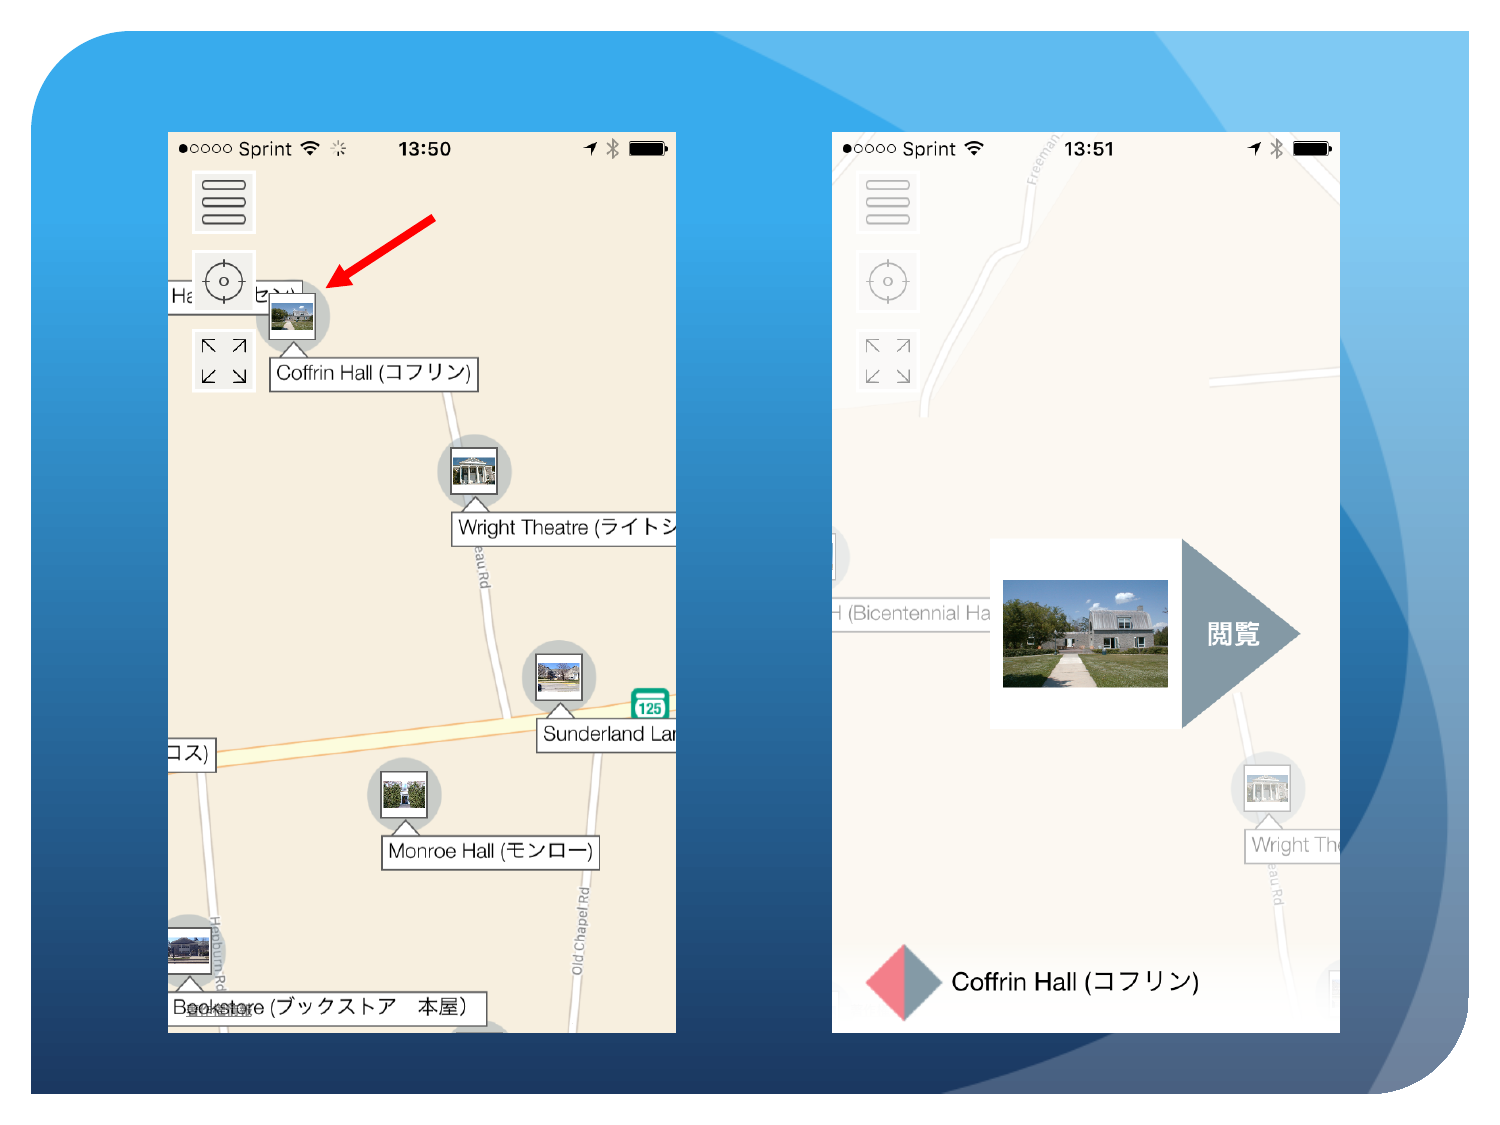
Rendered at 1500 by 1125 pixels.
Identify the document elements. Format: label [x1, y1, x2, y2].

picture [24, 30, 1473, 1094]
text_box [168, 132, 676, 1033]
